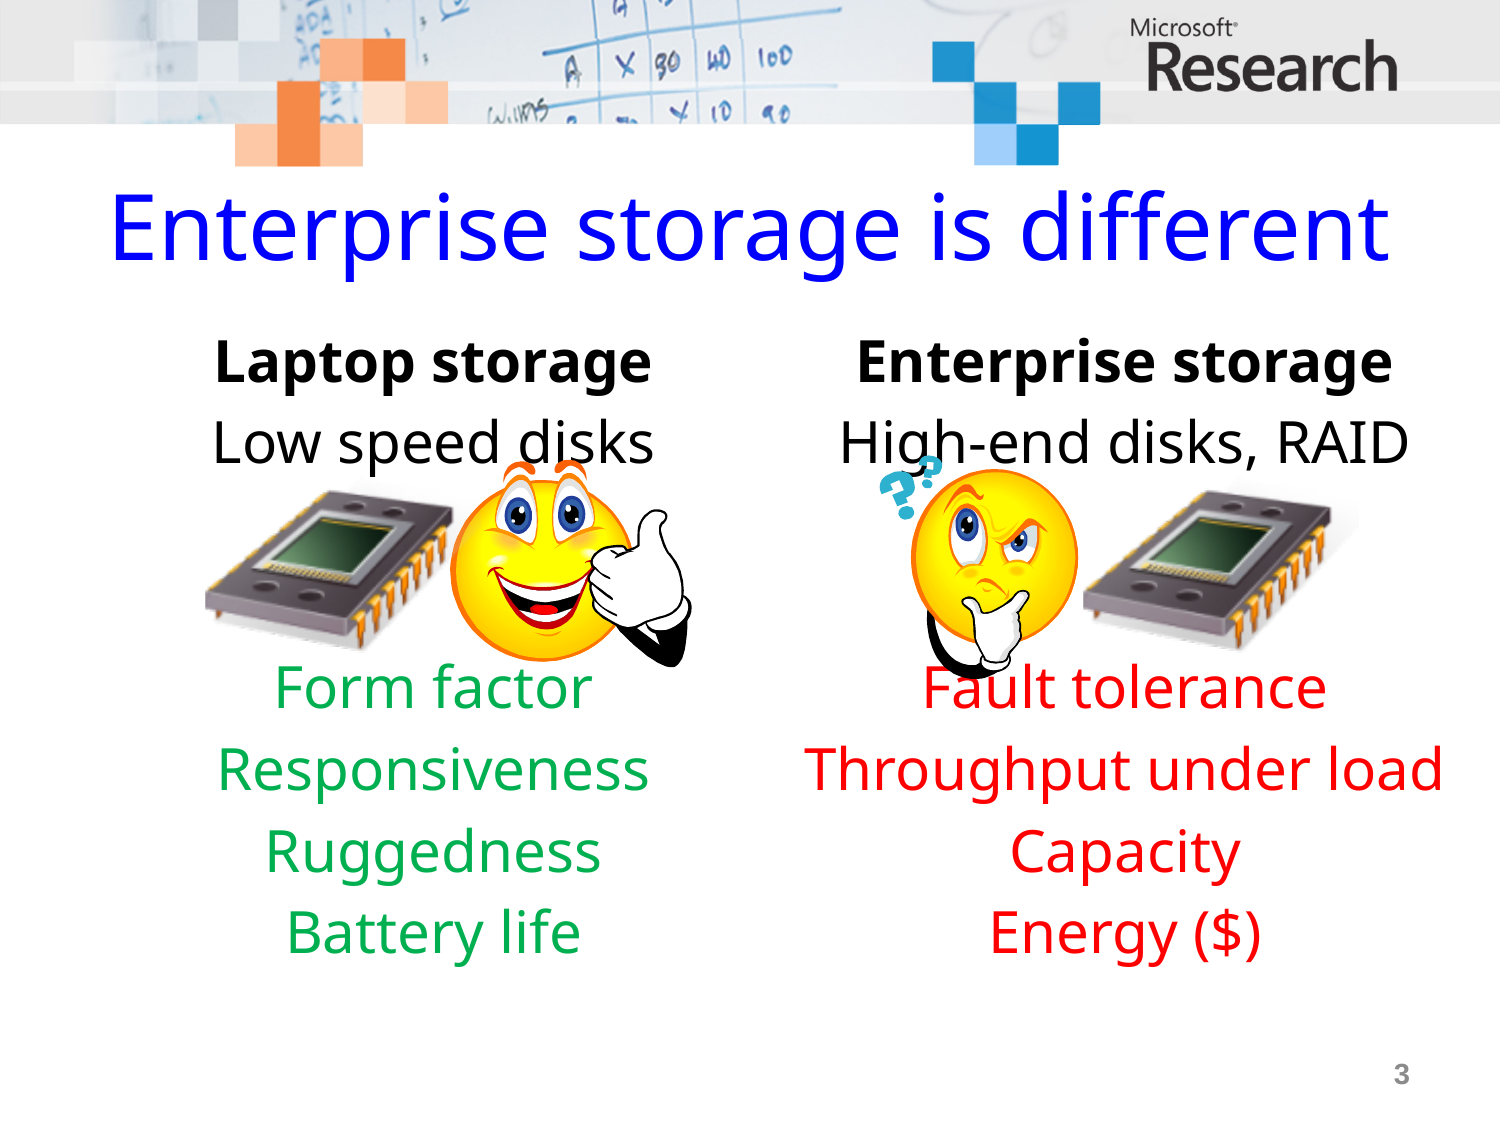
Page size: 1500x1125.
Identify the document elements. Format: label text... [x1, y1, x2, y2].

title Enterprise storage is different [74, 129, 1426, 318]
picture [878, 410, 1359, 692]
slide_number 3 [1324, 1042, 1425, 1103]
text_box Laptop storage Low speed disks Form factor Responsiveness Ruggedness Battery life [93, 318, 774, 1055]
picture [199, 410, 693, 692]
list Enterprise storage High-end disks, RAID Fault tolerance Throughput under load Capacity Energy ($) [784, 316, 1466, 1079]
picture [0, 0, 1500, 251]
